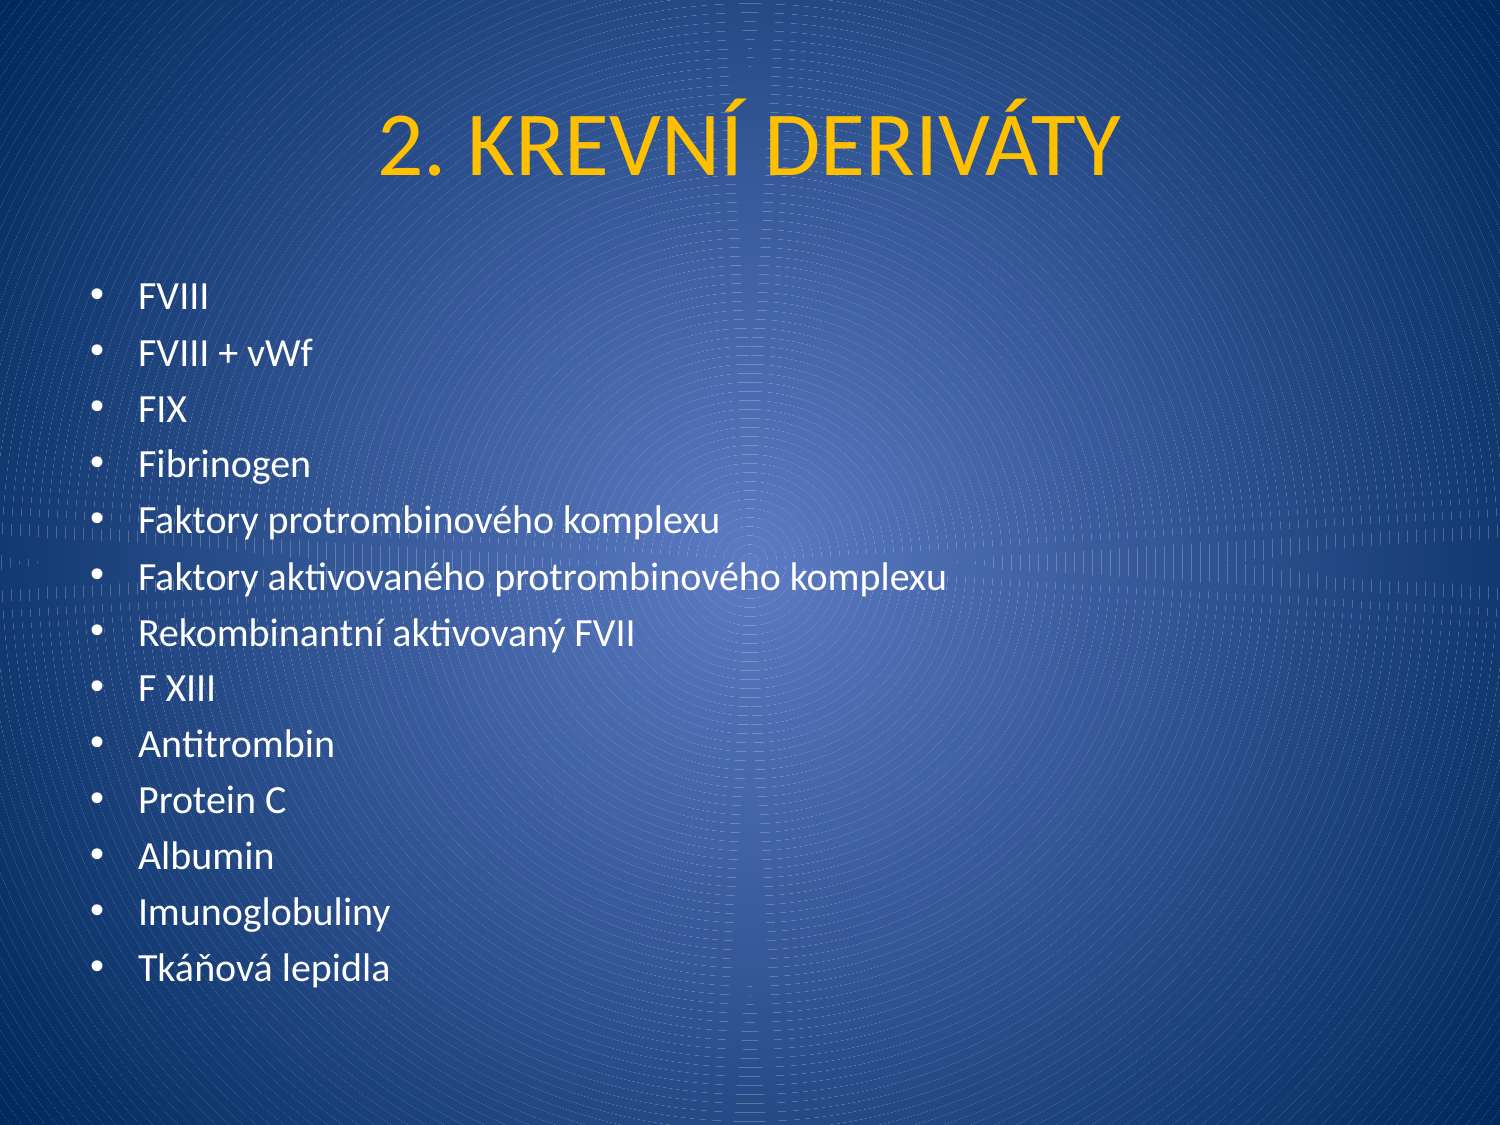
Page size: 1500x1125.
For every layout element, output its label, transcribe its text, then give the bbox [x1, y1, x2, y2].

list FVIII FVIII + vWf FIX Fibrinogen Faktory protrombinového komplexu Faktory aktivovaného protrombinového komplexu Rekombinantní aktivovaný FVII F XIII Antitrombin Protein C Albumin Imunoglobuliny Tkáňová lepidla [75, 262, 1425, 1005]
title 2. KREVNÍ DERIVÁTY [75, 45, 1425, 233]
